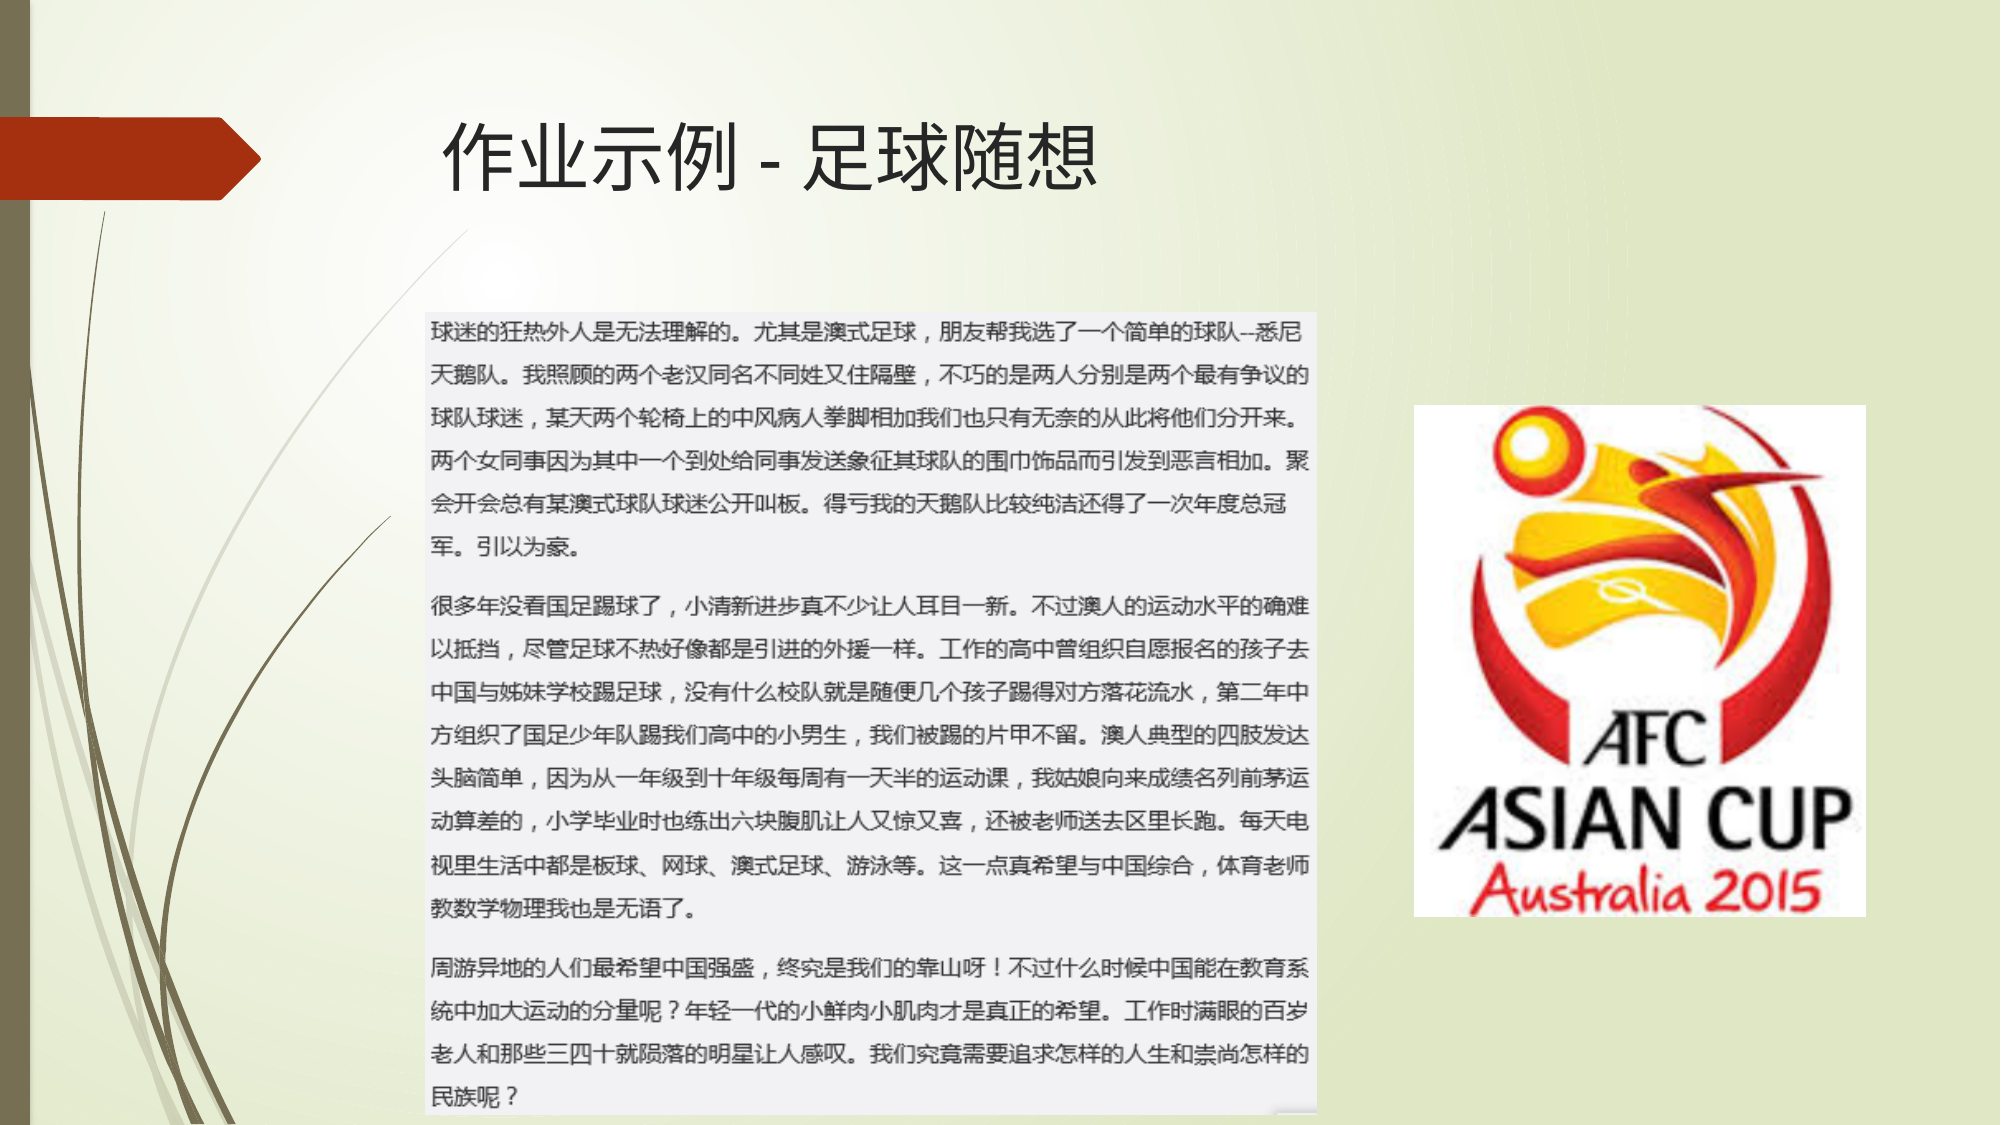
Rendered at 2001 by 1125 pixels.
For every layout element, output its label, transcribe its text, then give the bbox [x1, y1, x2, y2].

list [425, 312, 1317, 1115]
picture [1414, 405, 1867, 917]
title 作业示例-足球随想 [425, 102, 1888, 313]
